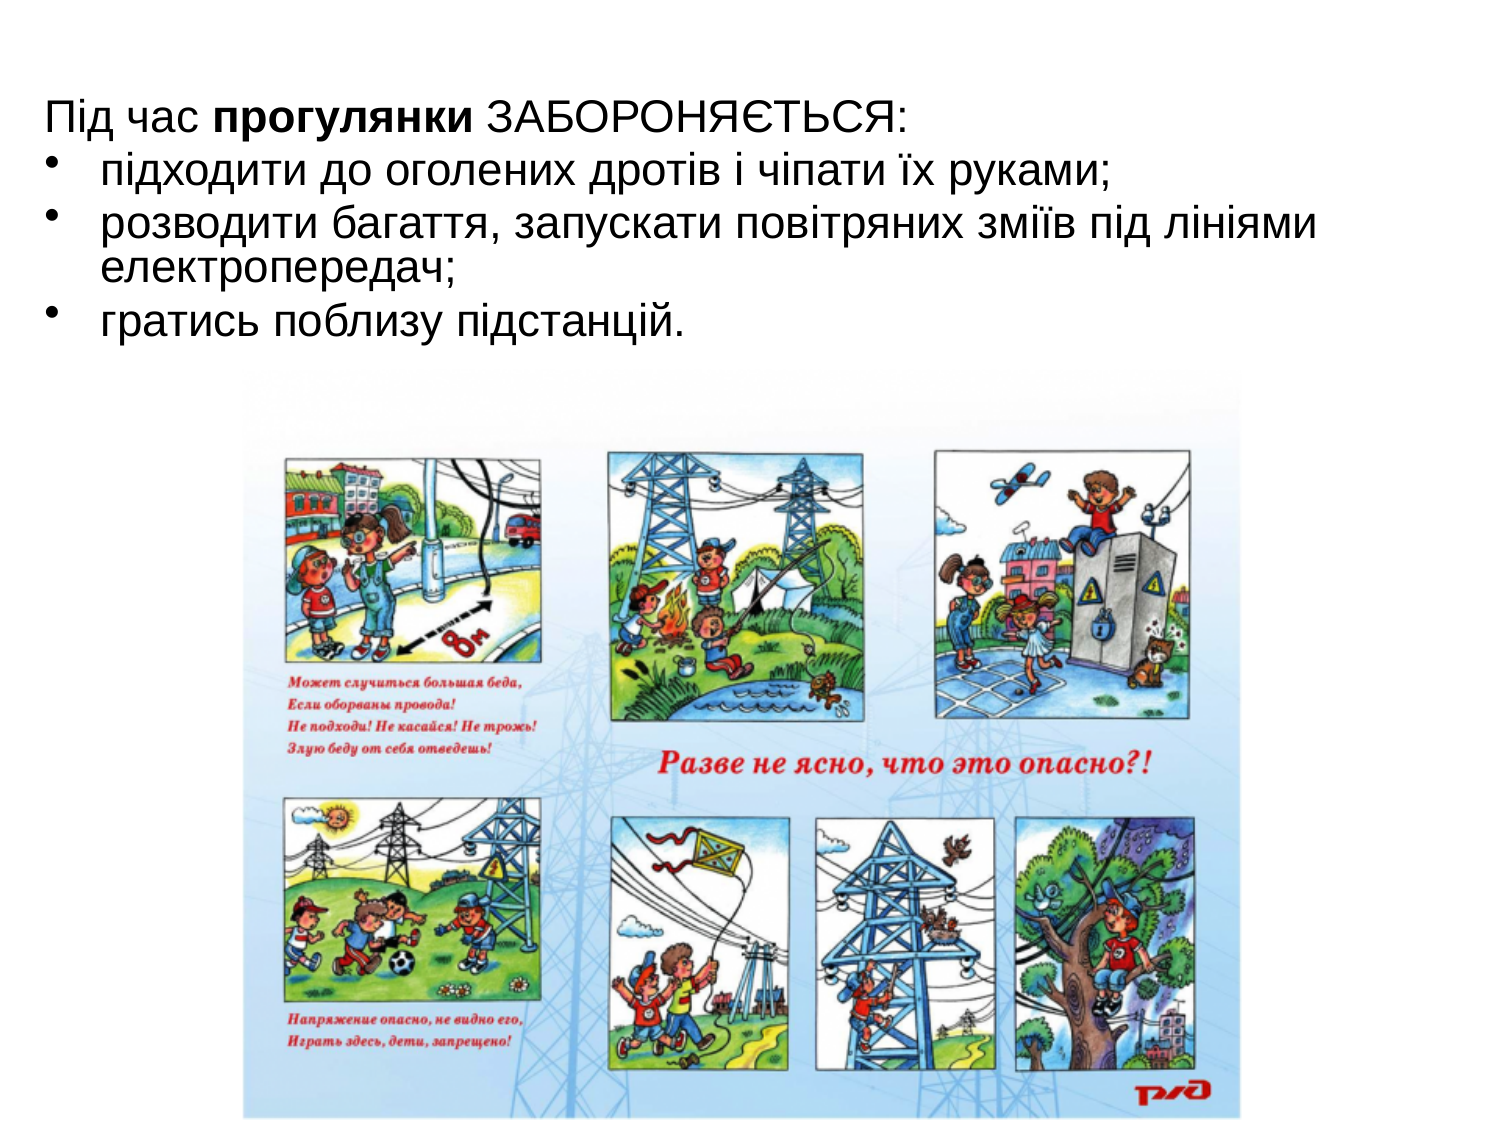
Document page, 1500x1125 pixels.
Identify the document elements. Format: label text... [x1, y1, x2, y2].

picture [242, 369, 1243, 1120]
list Під час прогулянки ЗАБОРОНЯЄТЬСЯ: підходити до оголених дротів і чіпати їх руками; розводити багаття, запускати повітряних зміїв під лініями електропередач; гратись поблизу підстанцій. [29, 31, 1500, 374]
